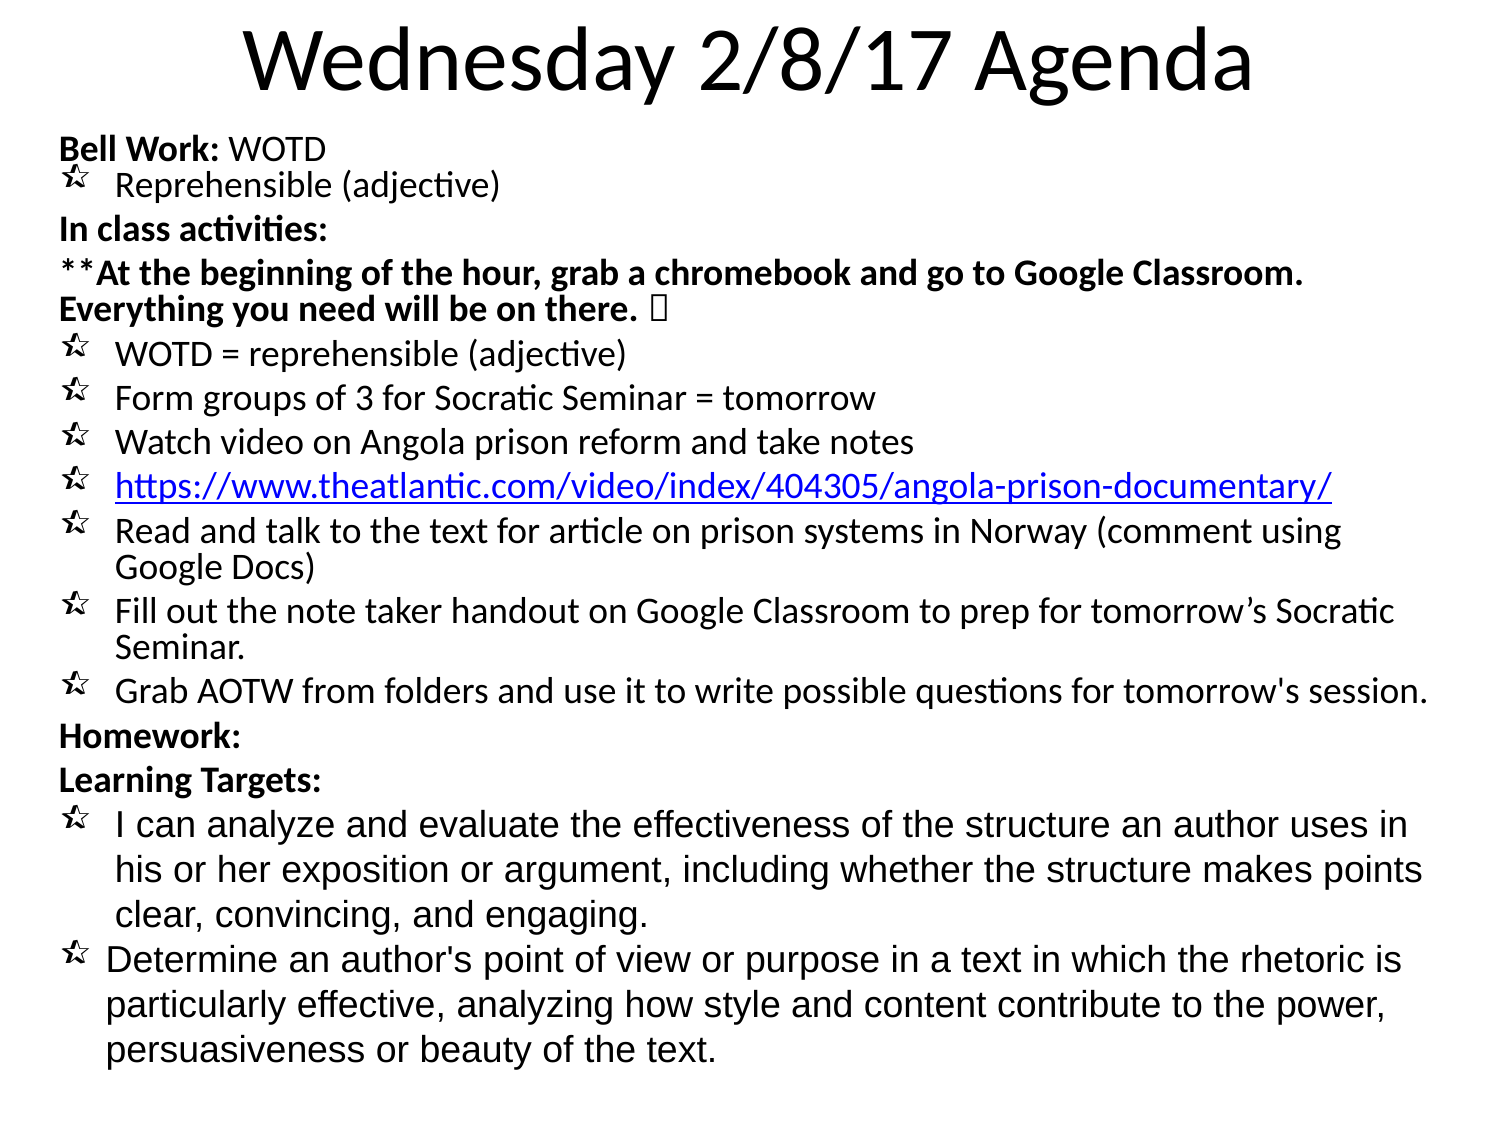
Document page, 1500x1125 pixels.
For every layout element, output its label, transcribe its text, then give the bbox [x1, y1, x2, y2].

list Bell Work: WOTD Reprehensible (adjective) In class activities: **At the beginning of the hour, grab a chromebook and go to Google Classroom. Everything you need will be on there.  WOTD = reprehensible (adjective) Form groups of 3 for Socratic Seminar = tomorrow Watch video on Angola prison reform and take notes https://www.theatlantic.com/video/index/404305/angola-prison-documentary/ Read and talk to the text for article on prison systems in Norway (comment using Google Docs) Fill out the note taker handout on Google Classroom to prep for tomorrow’s Socratic Seminar. Grab AOTW from folders and use it to write possible questions for tomorrow's session. Homework: Learning Targets: I can analyze and evaluate the effectiveness of the structure an author uses in his or her exposition or argument, including whether the structure makes points clear, convincing, and engaging. Determine an author's point of view or purpose in a text in which the rhetoric is particularly effective, analyzing how style and content contribute to the power, persuasiveness or beauty of the text. [43, 125, 1457, 1000]
title Wednesday 2/8/17 Agenda [112, 8, 1388, 100]
